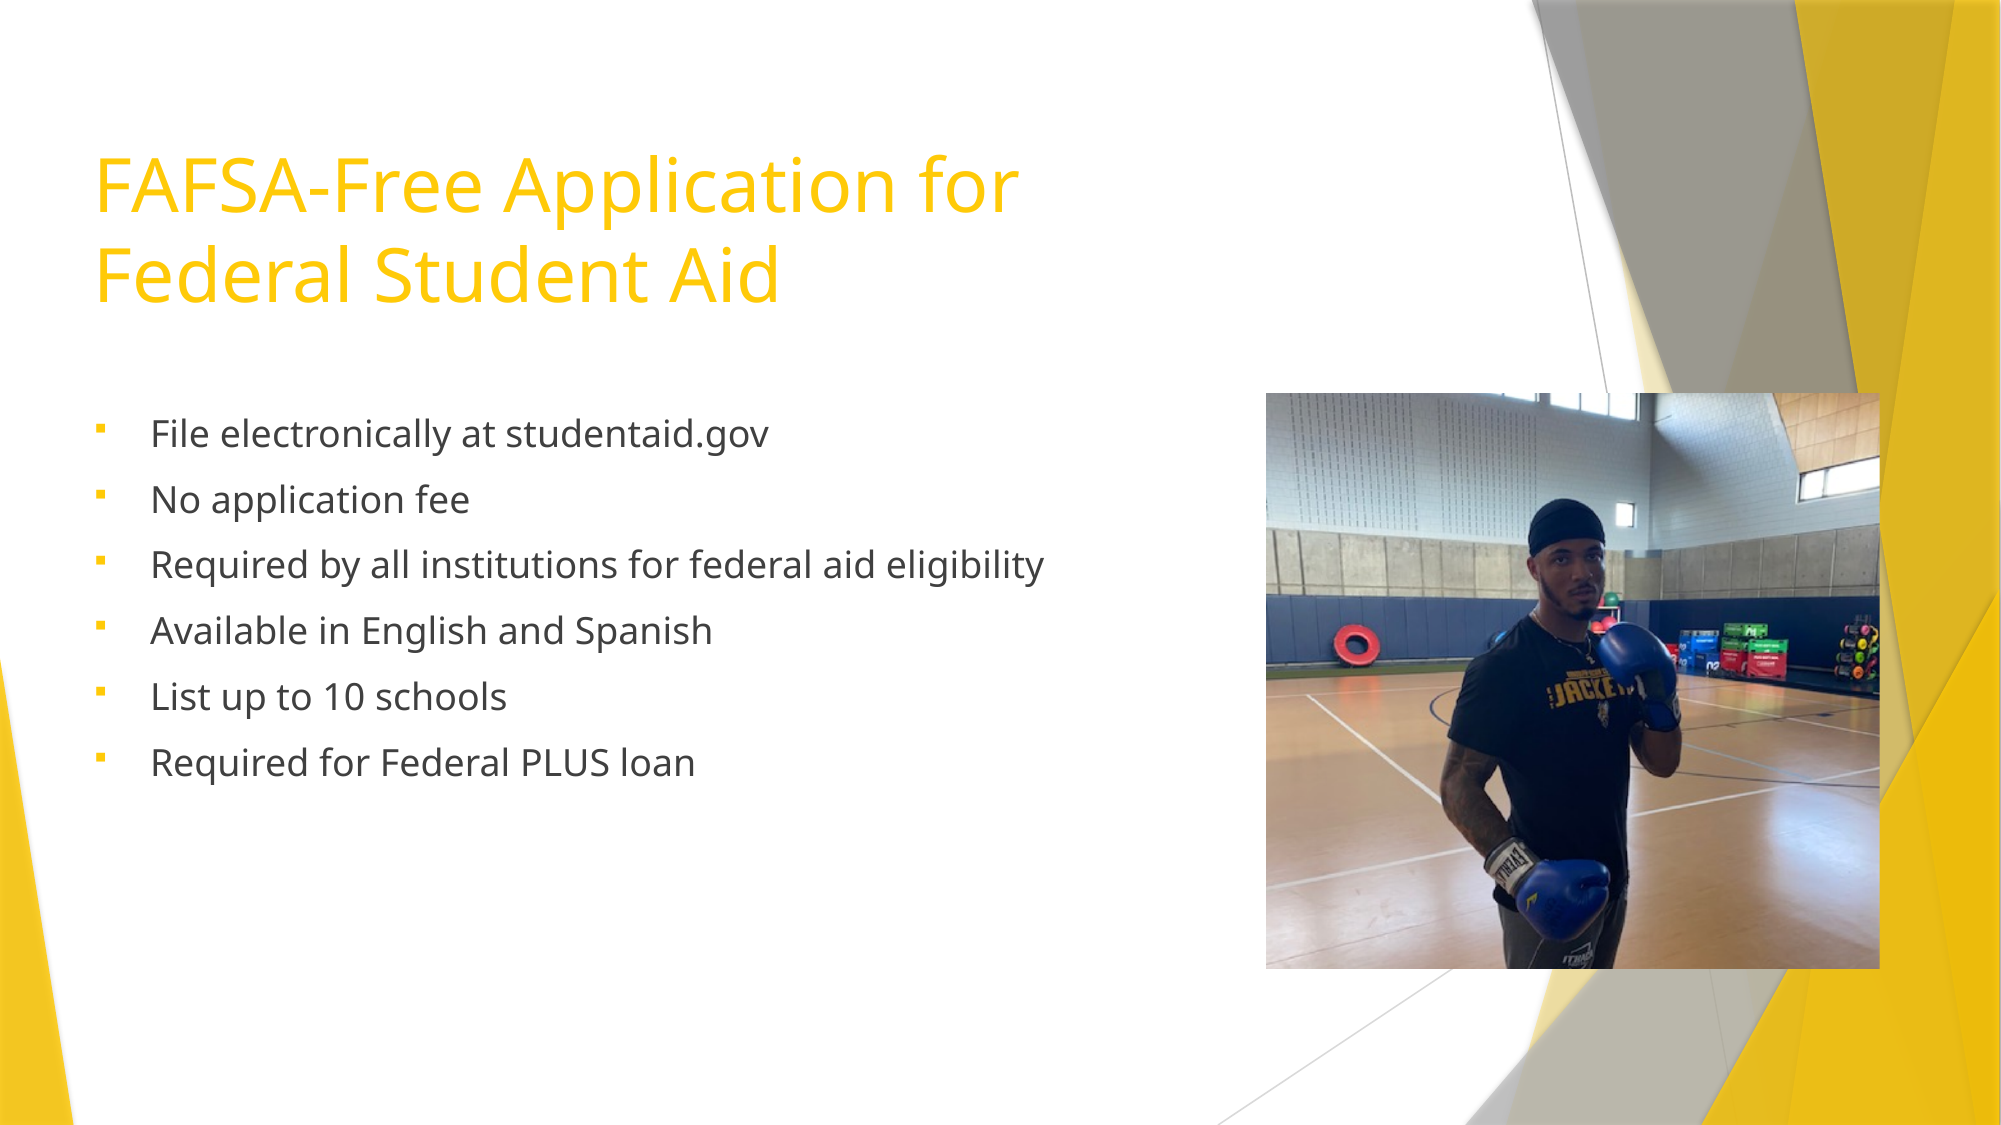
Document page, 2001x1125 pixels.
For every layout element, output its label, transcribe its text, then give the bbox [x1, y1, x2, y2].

title FAFSA-Free Application for Federal Student Aid [78, 130, 1366, 375]
list File electronically at studentaid.gov No application fee Required by all institutions for federal aid eligibility Available in English and Spanish List up to 10 schools Required for Federal PLUS loan [78, 336, 1066, 926]
picture [1266, 373, 1880, 989]
